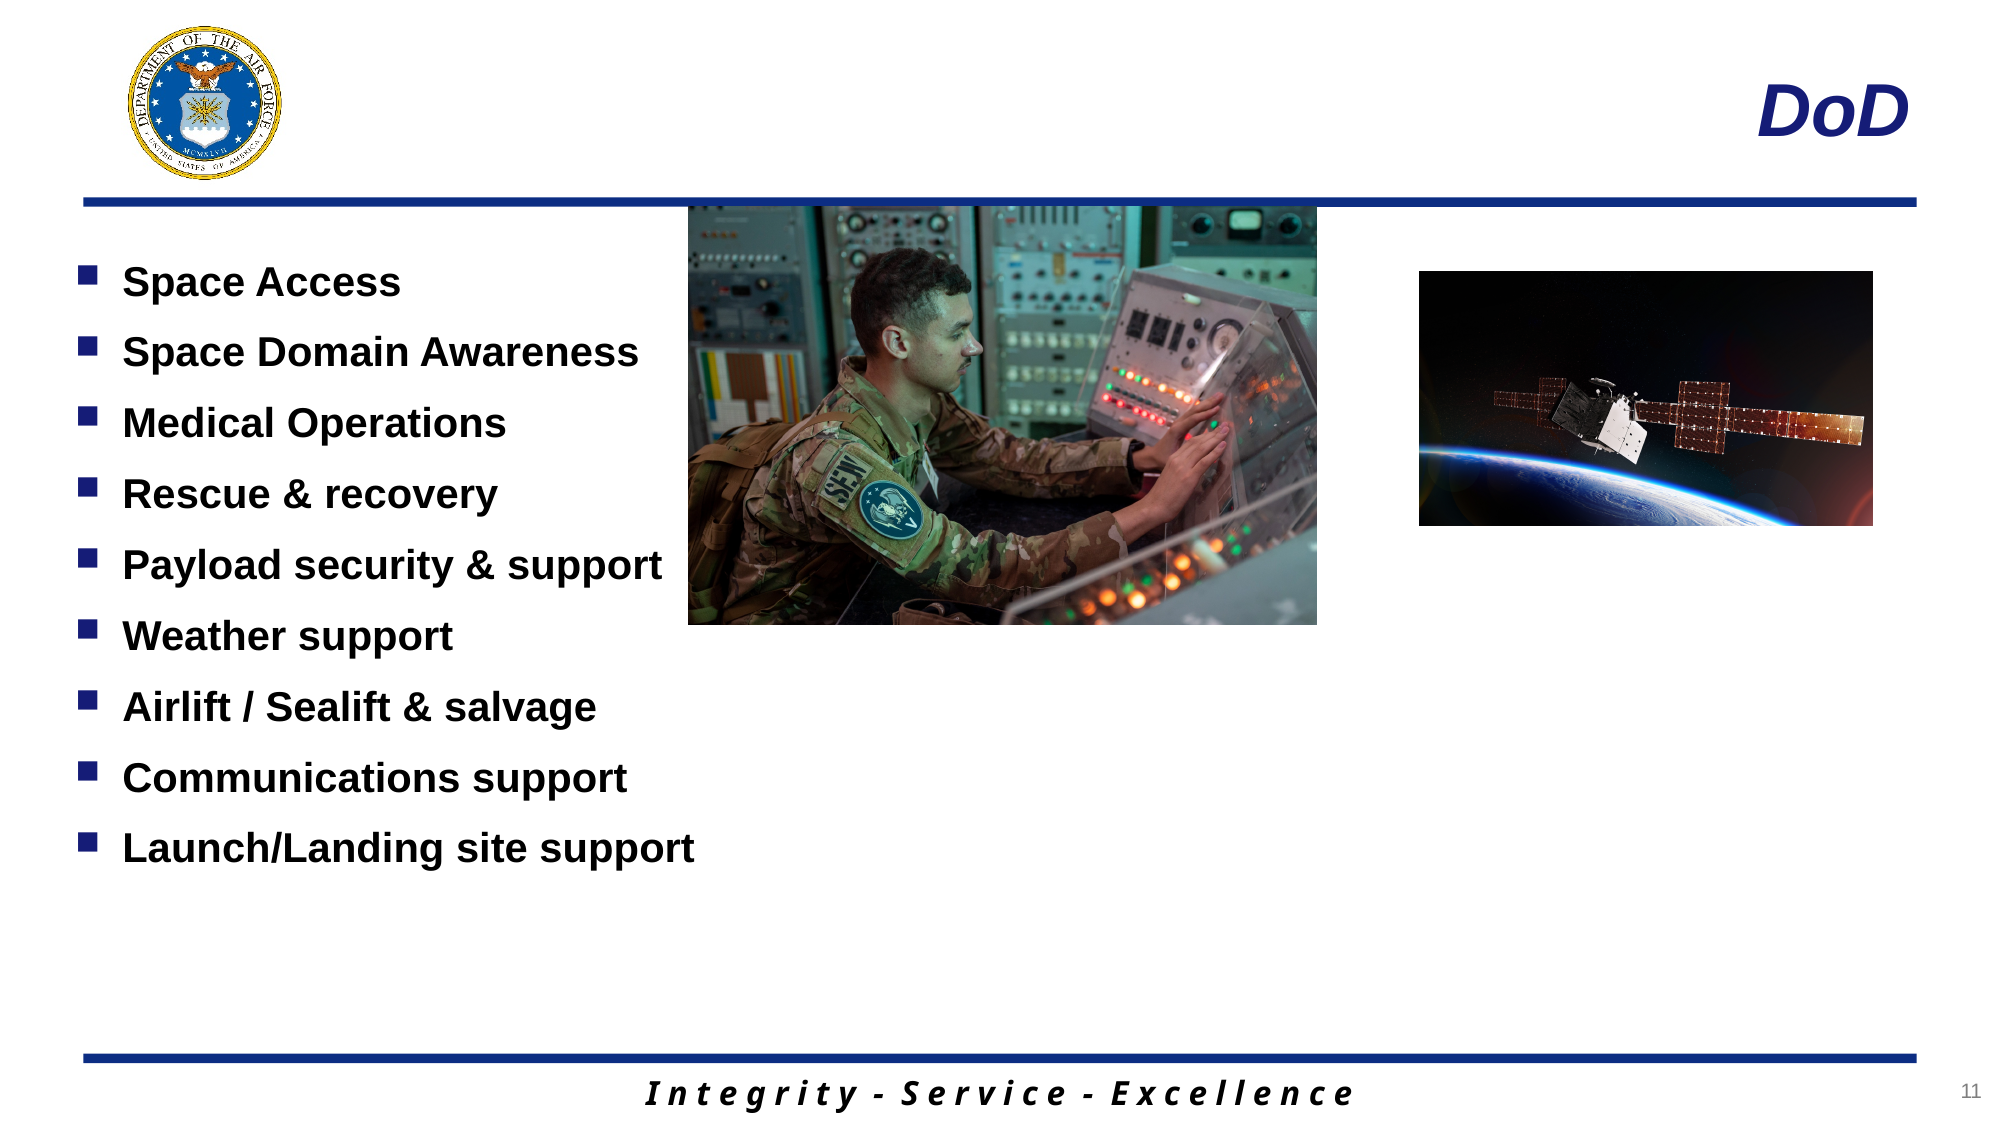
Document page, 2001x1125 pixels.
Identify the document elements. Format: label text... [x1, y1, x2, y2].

title DoD [363, 12, 1927, 200]
slide_number 11 [1746, 1070, 1998, 1121]
picture [121, 14, 288, 190]
list Space Access Space Domain Awareness Medical Operations Rescue & recovery Payload security & support Weather support Airlift / Sealift & salvage Communications support Launch/Landing site support [60, 246, 1898, 1025]
picture [688, 206, 1317, 626]
picture [1419, 271, 1873, 526]
